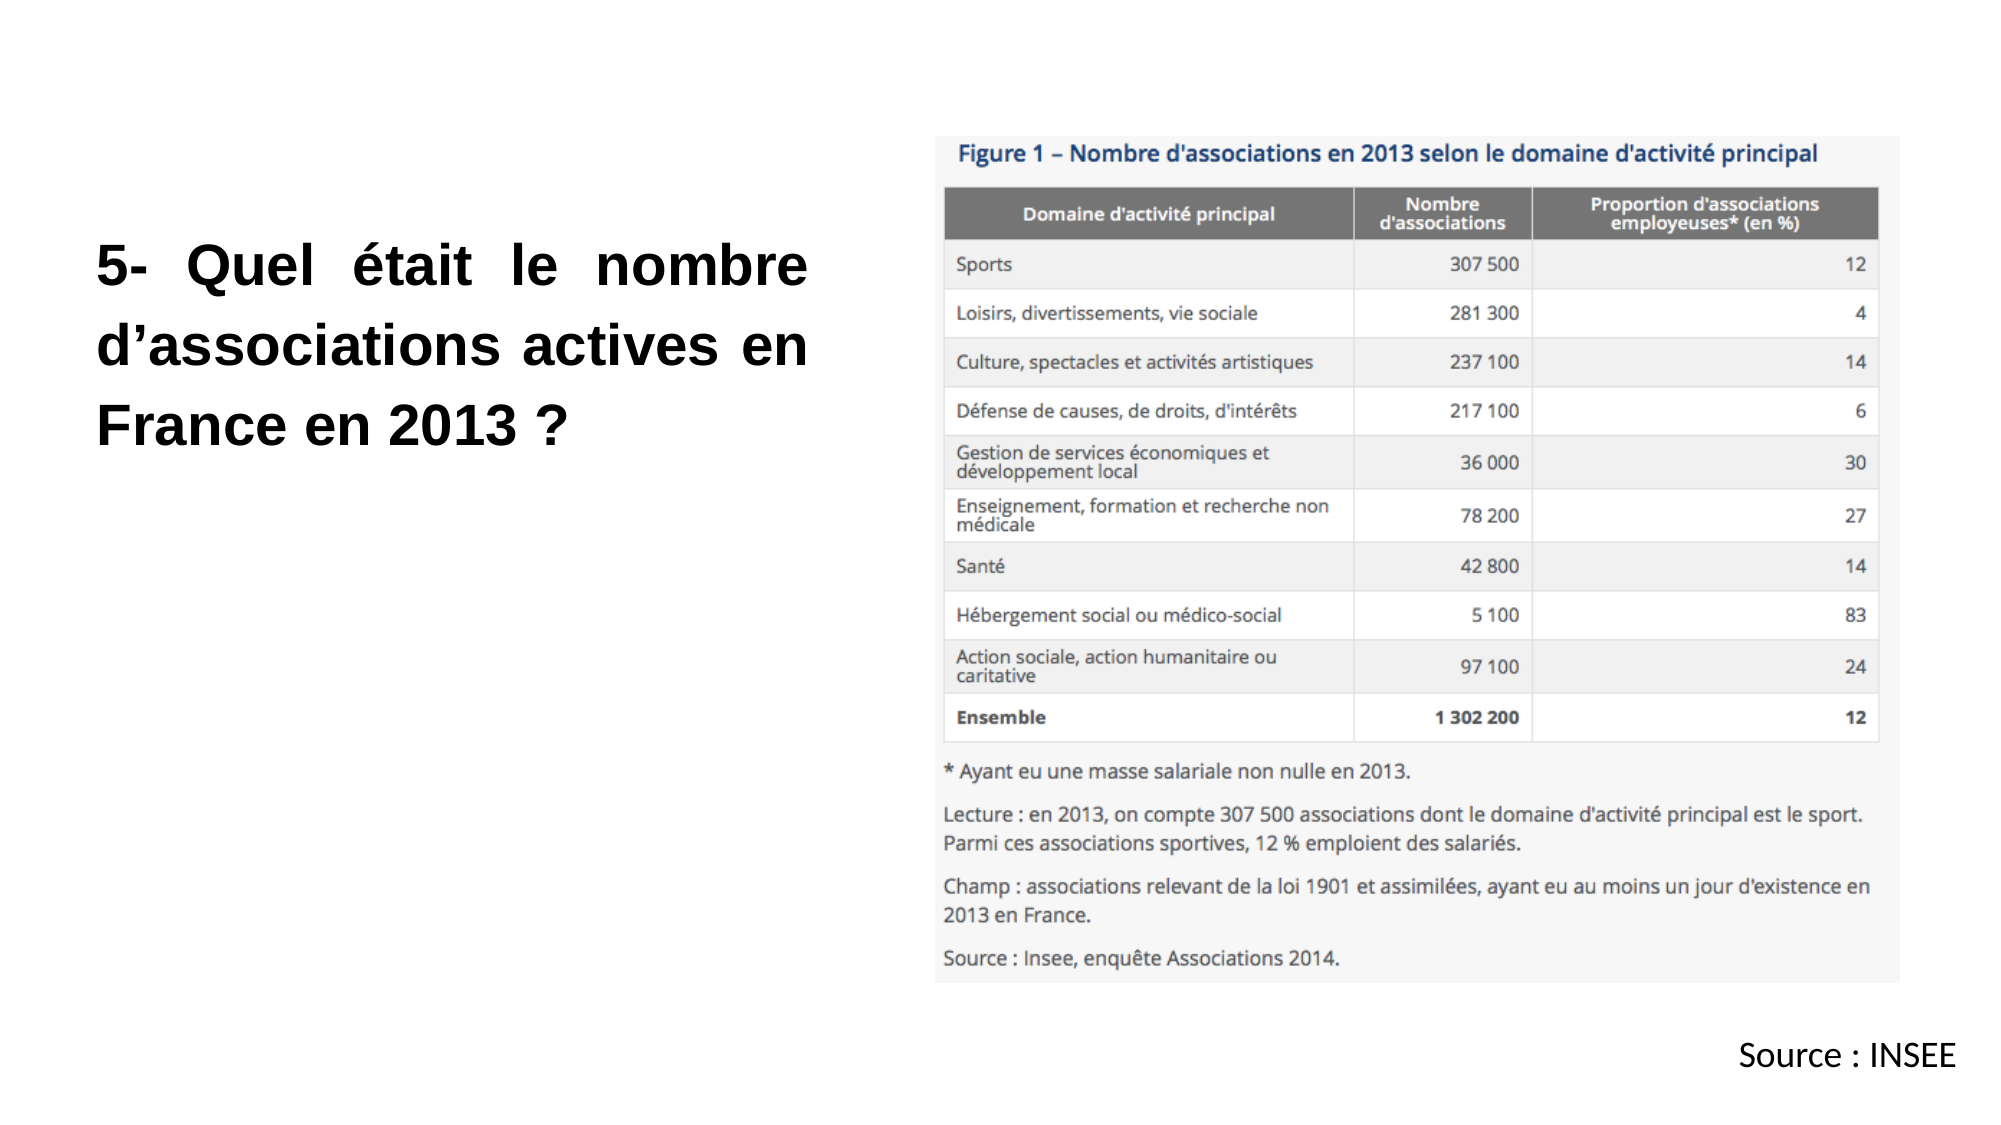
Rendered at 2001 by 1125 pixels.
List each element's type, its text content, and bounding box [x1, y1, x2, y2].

text_box 5- Quel était le nombre d’associations actives en France en 2013 ? [82, 208, 825, 465]
picture [934, 136, 1900, 983]
text_box Source : INSEE [1724, 1023, 2000, 1083]
